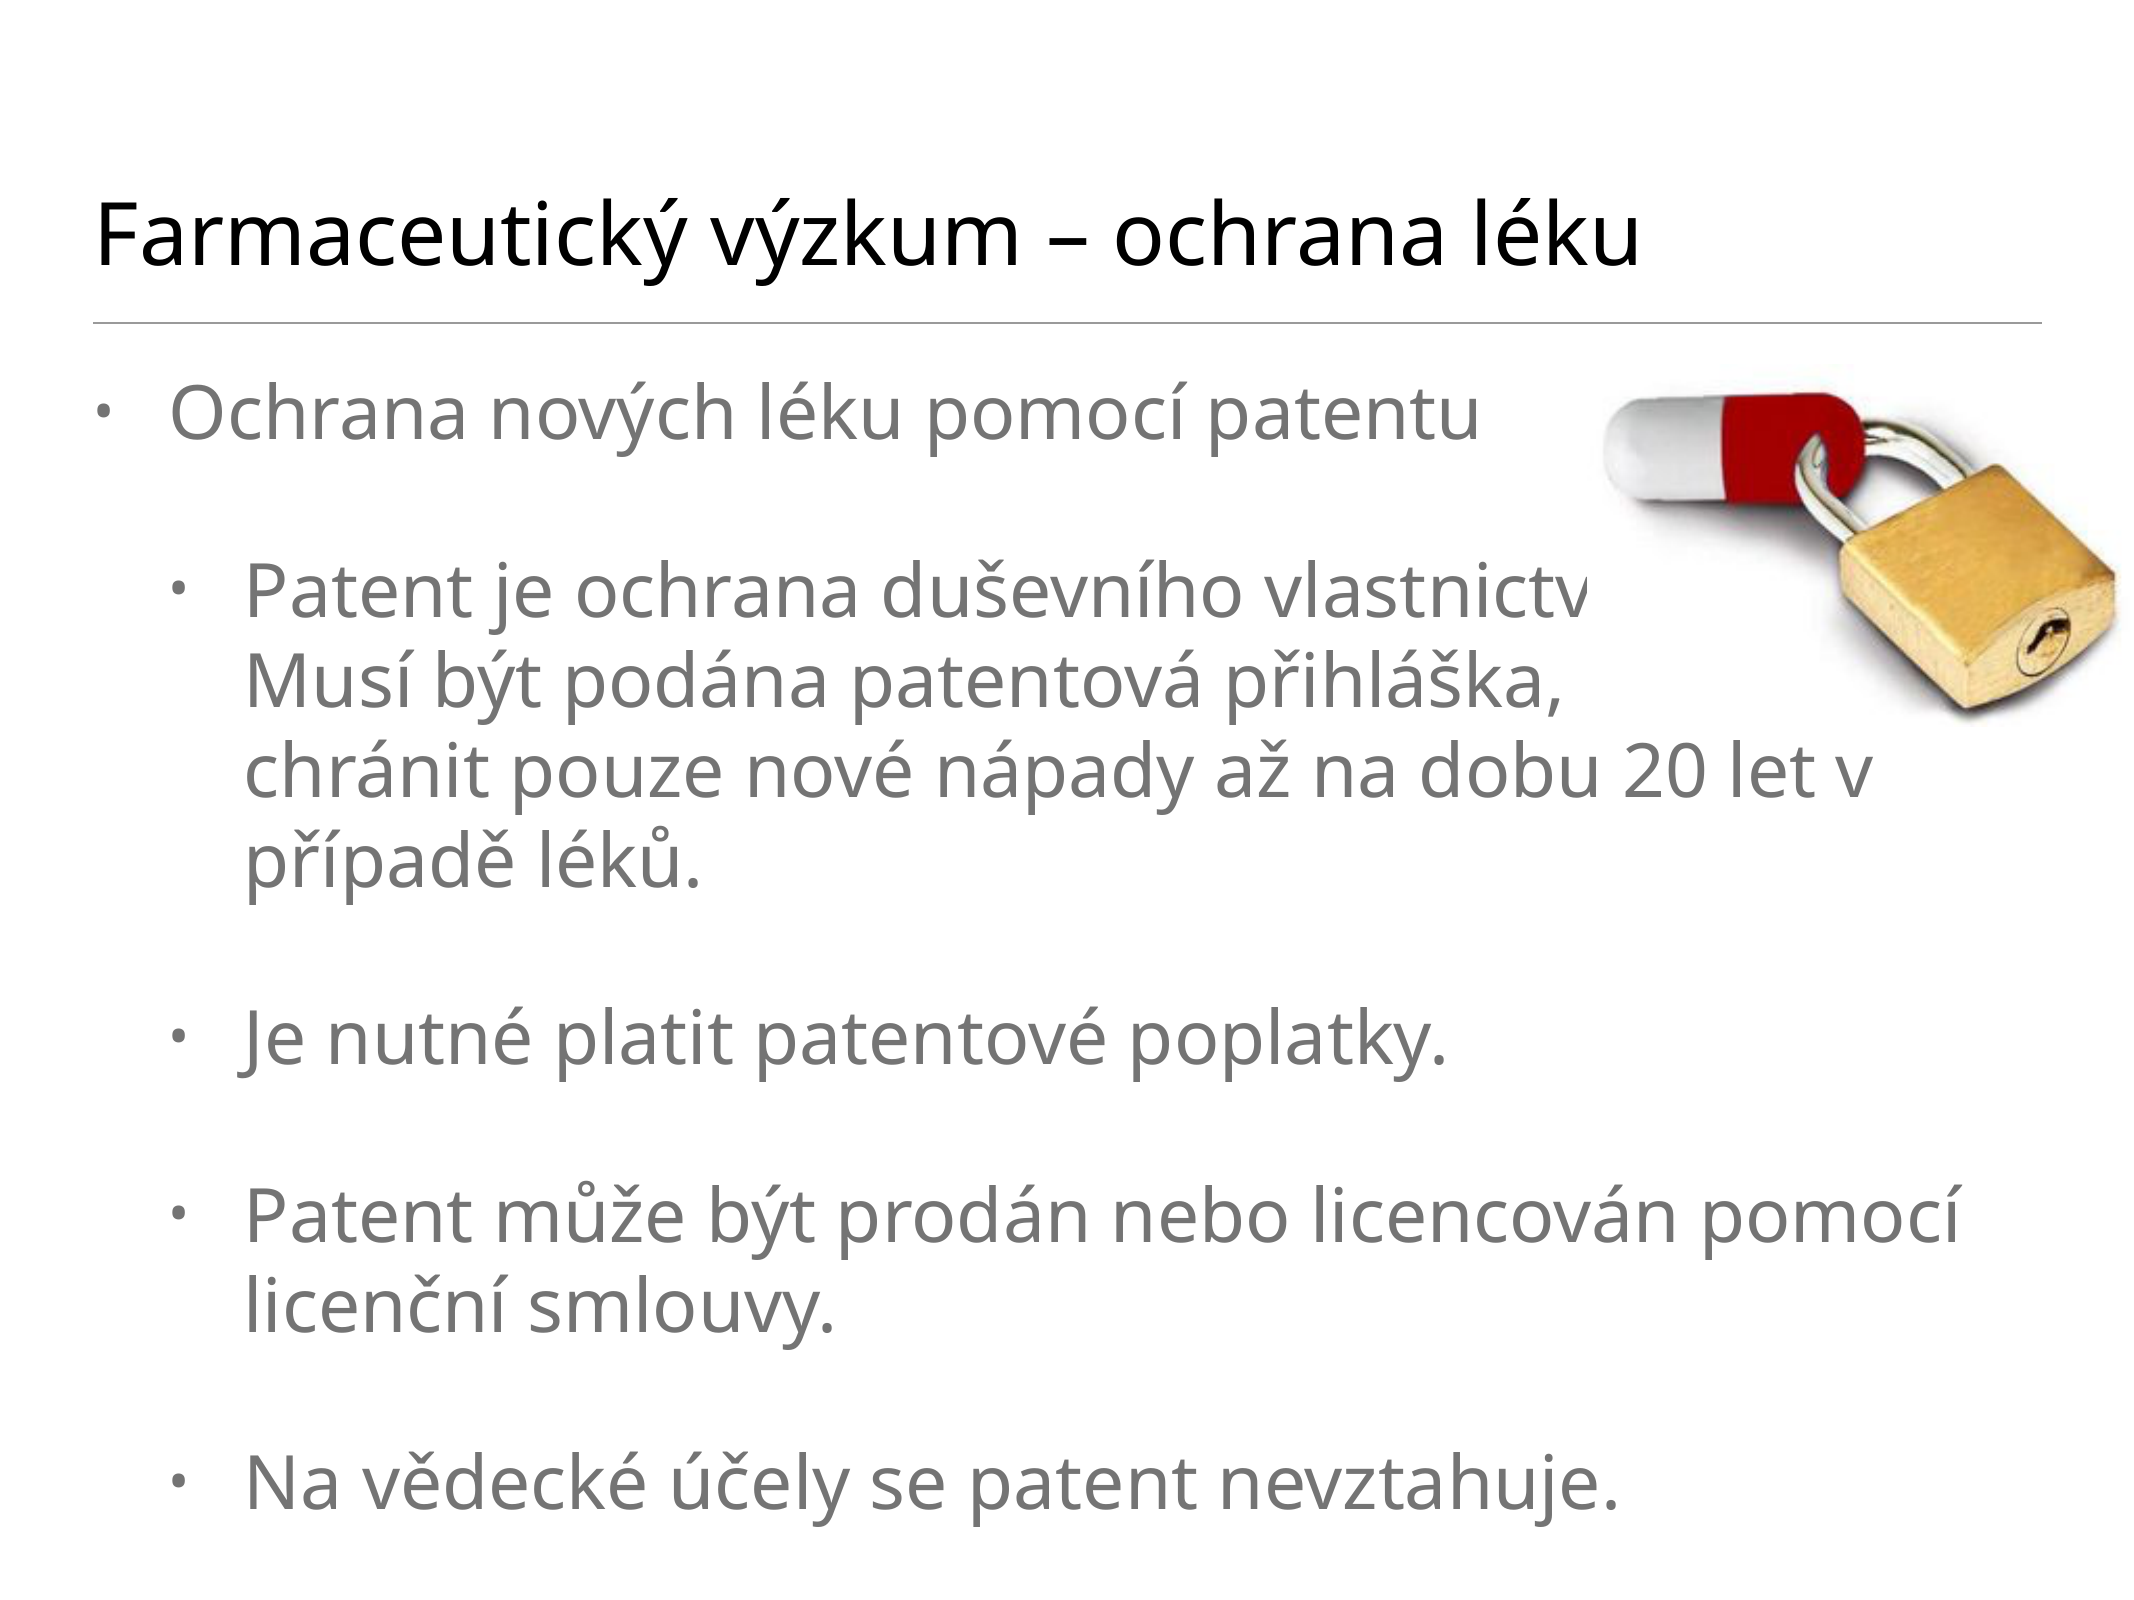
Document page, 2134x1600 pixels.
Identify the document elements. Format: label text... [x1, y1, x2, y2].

title Farmaceutický výzkum – ochrana léku [93, 53, 2041, 284]
list Ochrana nových léku pomocí patentu Patent je ochrana duševního vlastnictví. Musí být podána patentová přihláška, lze chránit pouze nové nápady až na dobu 20 let v případě léků. Je nutné platit patentové poplatky. Patent může být prodán nebo licencován pomocí licenční smlouvy. Na vědecké účely se patent nevztahuje. [93, 364, 2041, 1600]
picture [1587, 364, 2134, 728]
